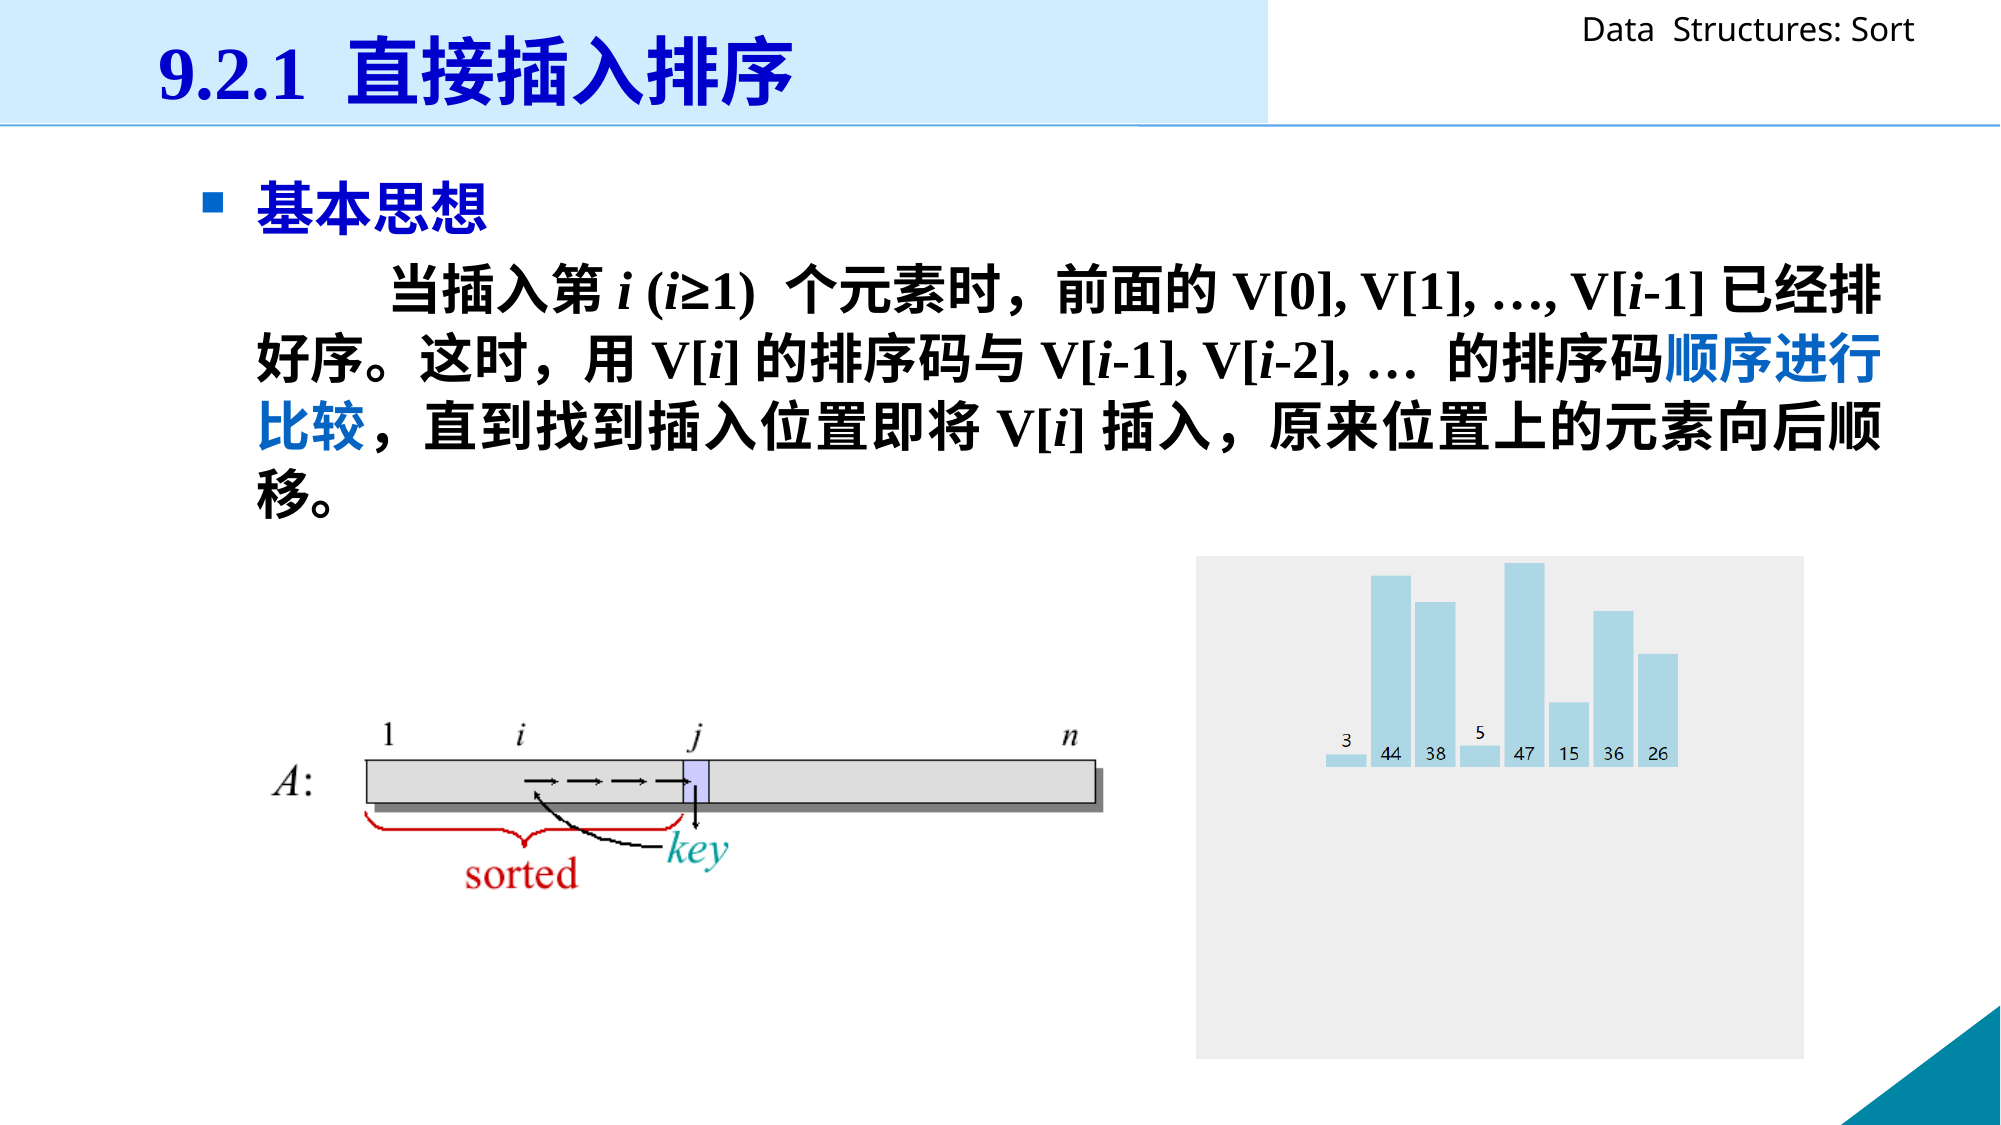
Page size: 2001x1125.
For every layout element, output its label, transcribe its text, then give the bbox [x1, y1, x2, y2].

text_box 基本思想 当插入第i (i≥1) 个元素时，前面的V[0], V[1], …, V[i-1]已经排好序。这时，用V[i]的排序码与V[i-1], V[i-2], … 的排序码顺序进行比较，直到找到插入位置即将V[i]插入，原来位置上的元素向后顺移。 [184, 160, 1898, 799]
text_box 9.2.1 直接插入排序 [143, 19, 1065, 120]
picture [1196, 556, 1804, 1059]
picture [255, 704, 1112, 894]
